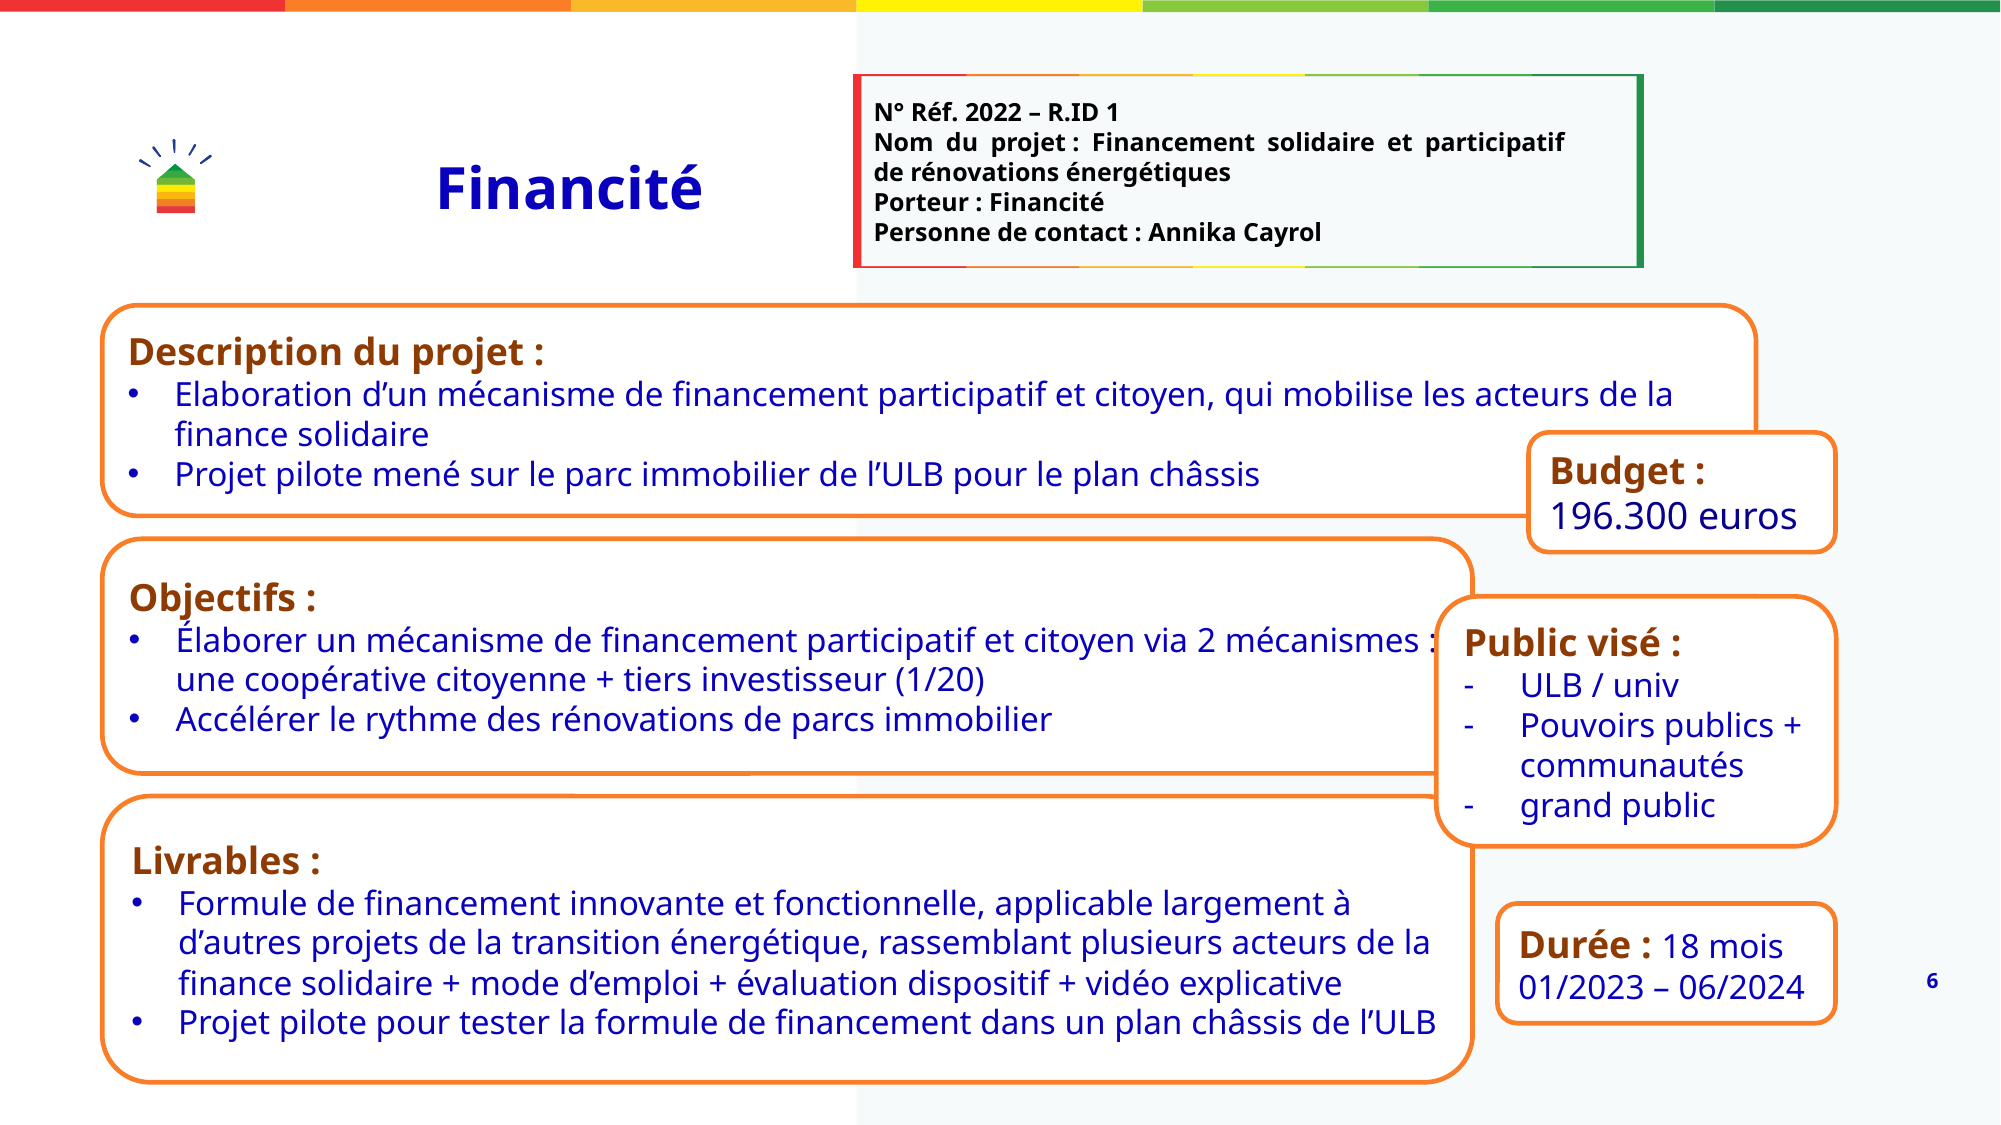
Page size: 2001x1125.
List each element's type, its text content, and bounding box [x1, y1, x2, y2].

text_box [853, 74, 1644, 268]
text_box [1165, 0, 2000, 75]
text_box [0, 0, 834, 75]
text_box [834, 0, 1165, 158]
picture [132, 134, 218, 219]
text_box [102, 305, 1837, 1083]
text_box Financité [270, 108, 720, 301]
slide_number 6 [1883, 951, 1982, 1012]
